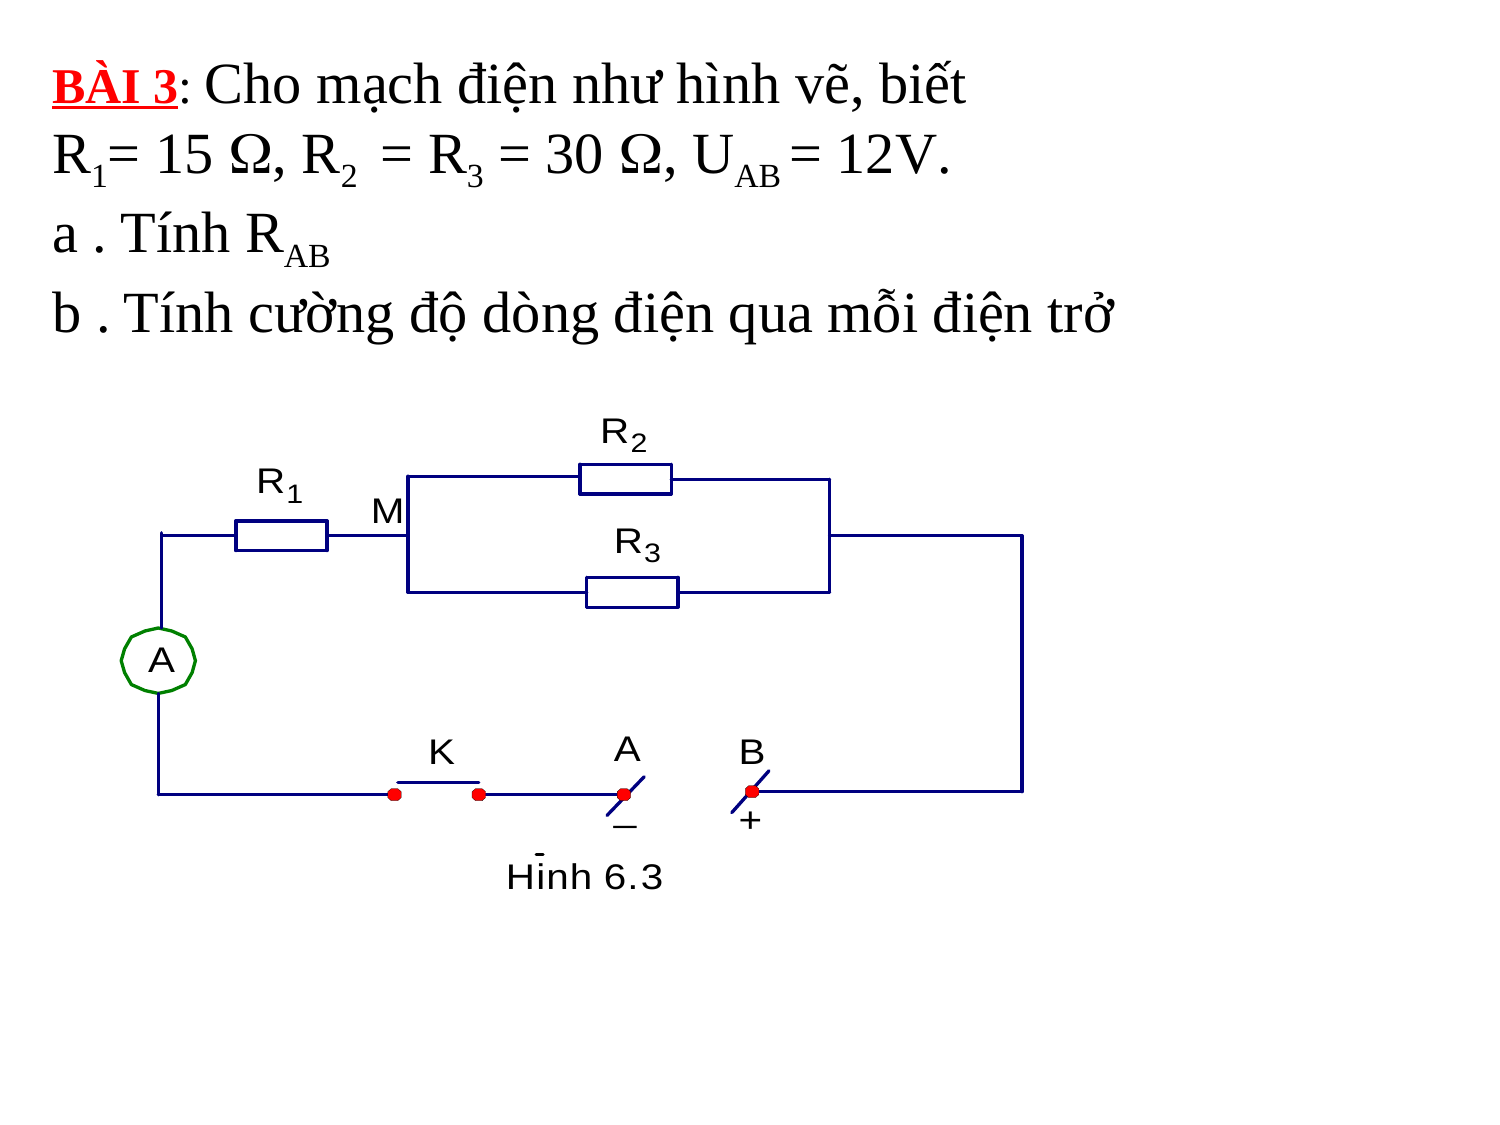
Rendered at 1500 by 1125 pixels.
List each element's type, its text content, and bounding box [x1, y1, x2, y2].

text_box BÀI 3: Cho mạch điện như hình vẽ, biết R1= 15 , R2 = R3 = 30 , UAB = 12V. a . Tính RAB b . Tính cường độ dòng điện qua mỗi điện trở [37, 37, 1450, 352]
picture [87, 374, 1063, 938]
